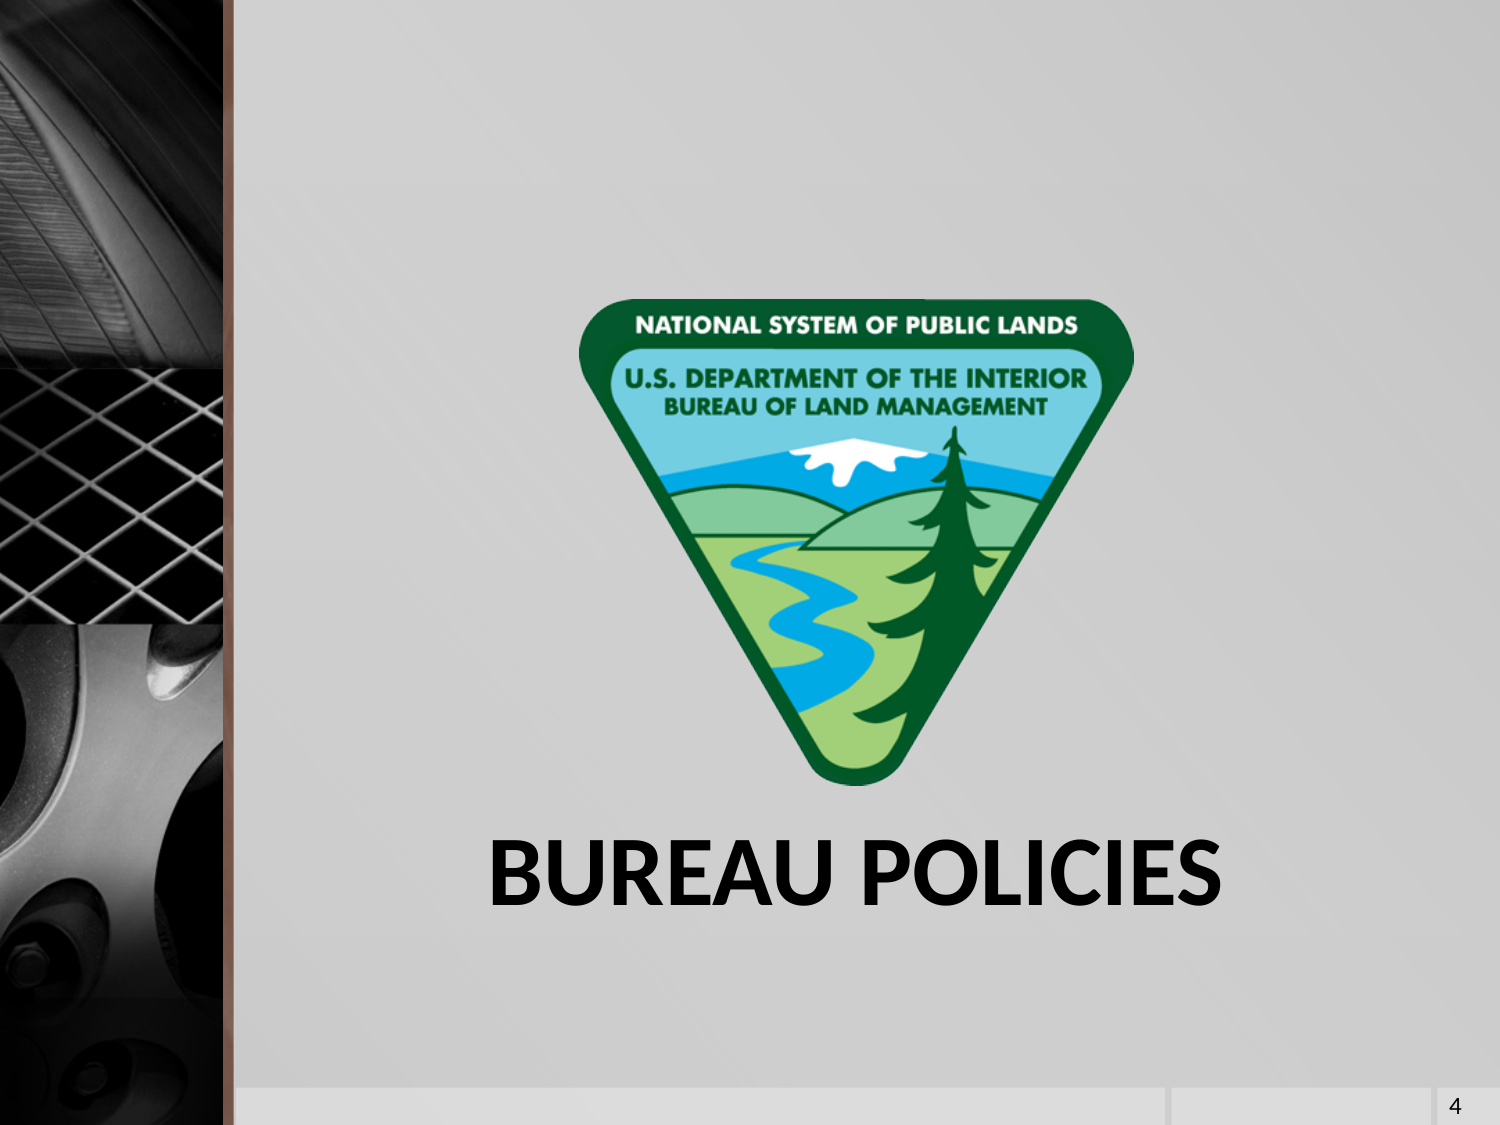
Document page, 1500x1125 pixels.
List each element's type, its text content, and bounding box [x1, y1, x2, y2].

picture [0, 0, 223, 1125]
title BUREAU POLICIES [287, 797, 1425, 988]
slide_number 4 [1434, 1084, 1497, 1125]
picture [578, 299, 1134, 786]
